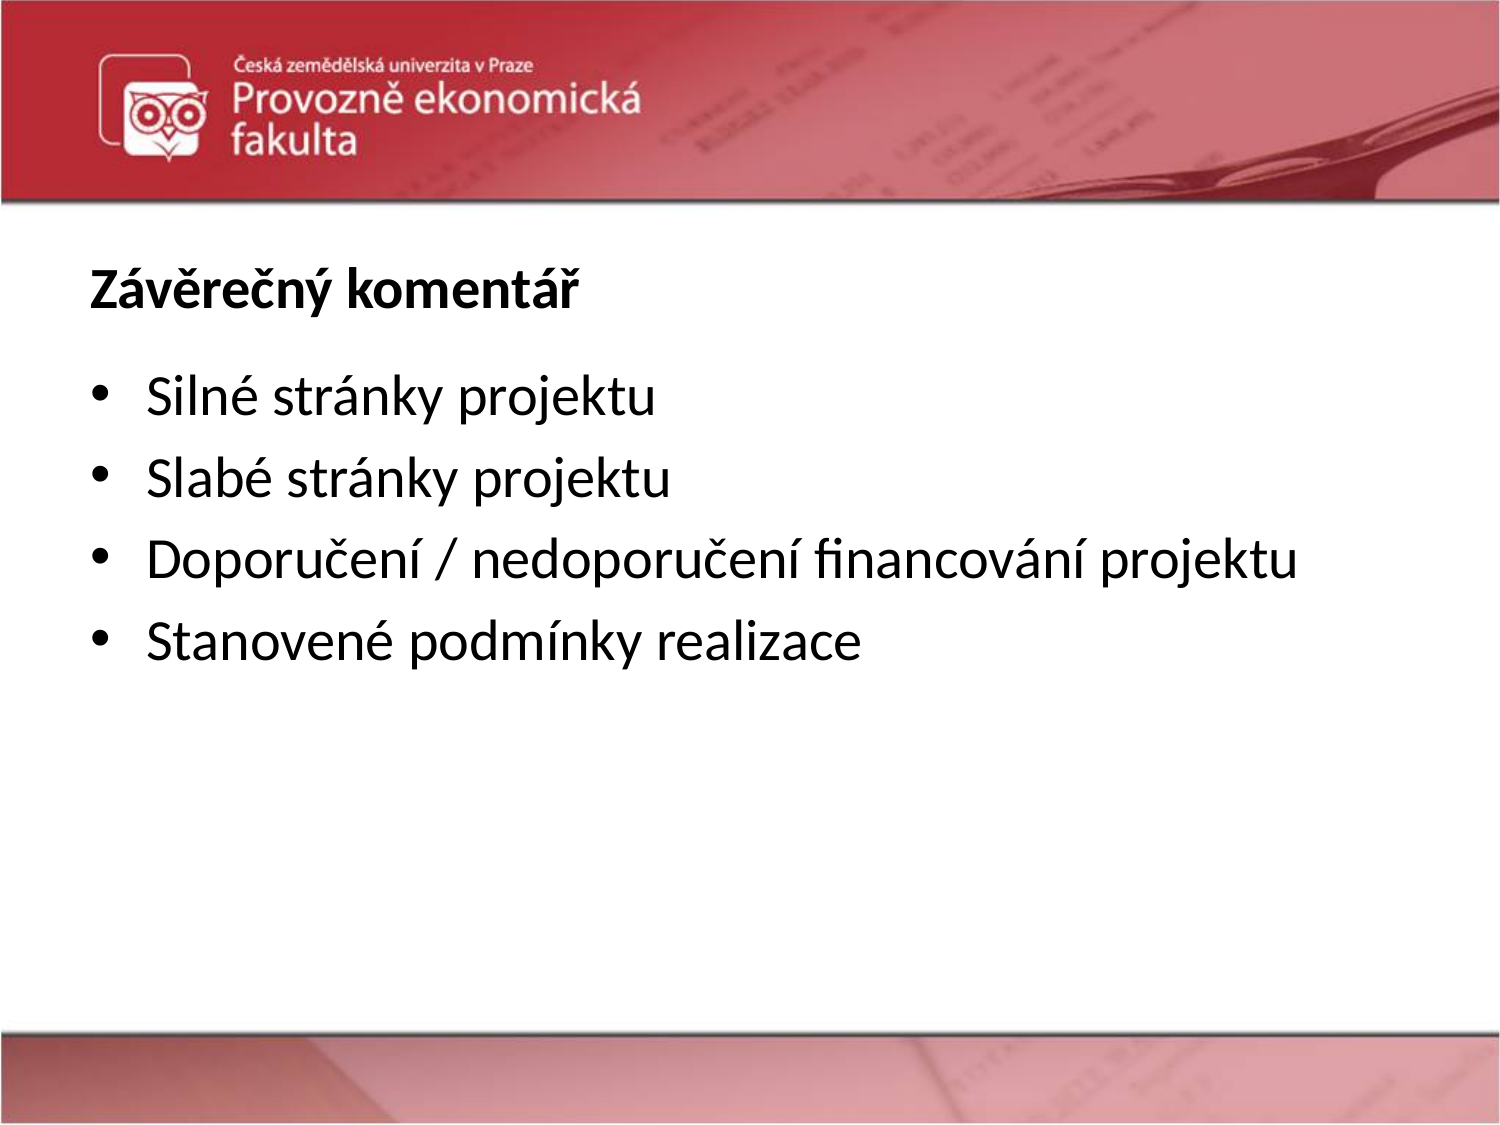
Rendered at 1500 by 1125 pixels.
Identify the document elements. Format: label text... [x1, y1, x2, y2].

list Silné stránky projektu Slabé stránky projektu Doporučení / nedoporučení financování projektu Stanovené podmínky realizace [75, 349, 1425, 1012]
title Závěrečný komentář [75, 231, 1425, 338]
picture [0, 0, 1500, 1125]
